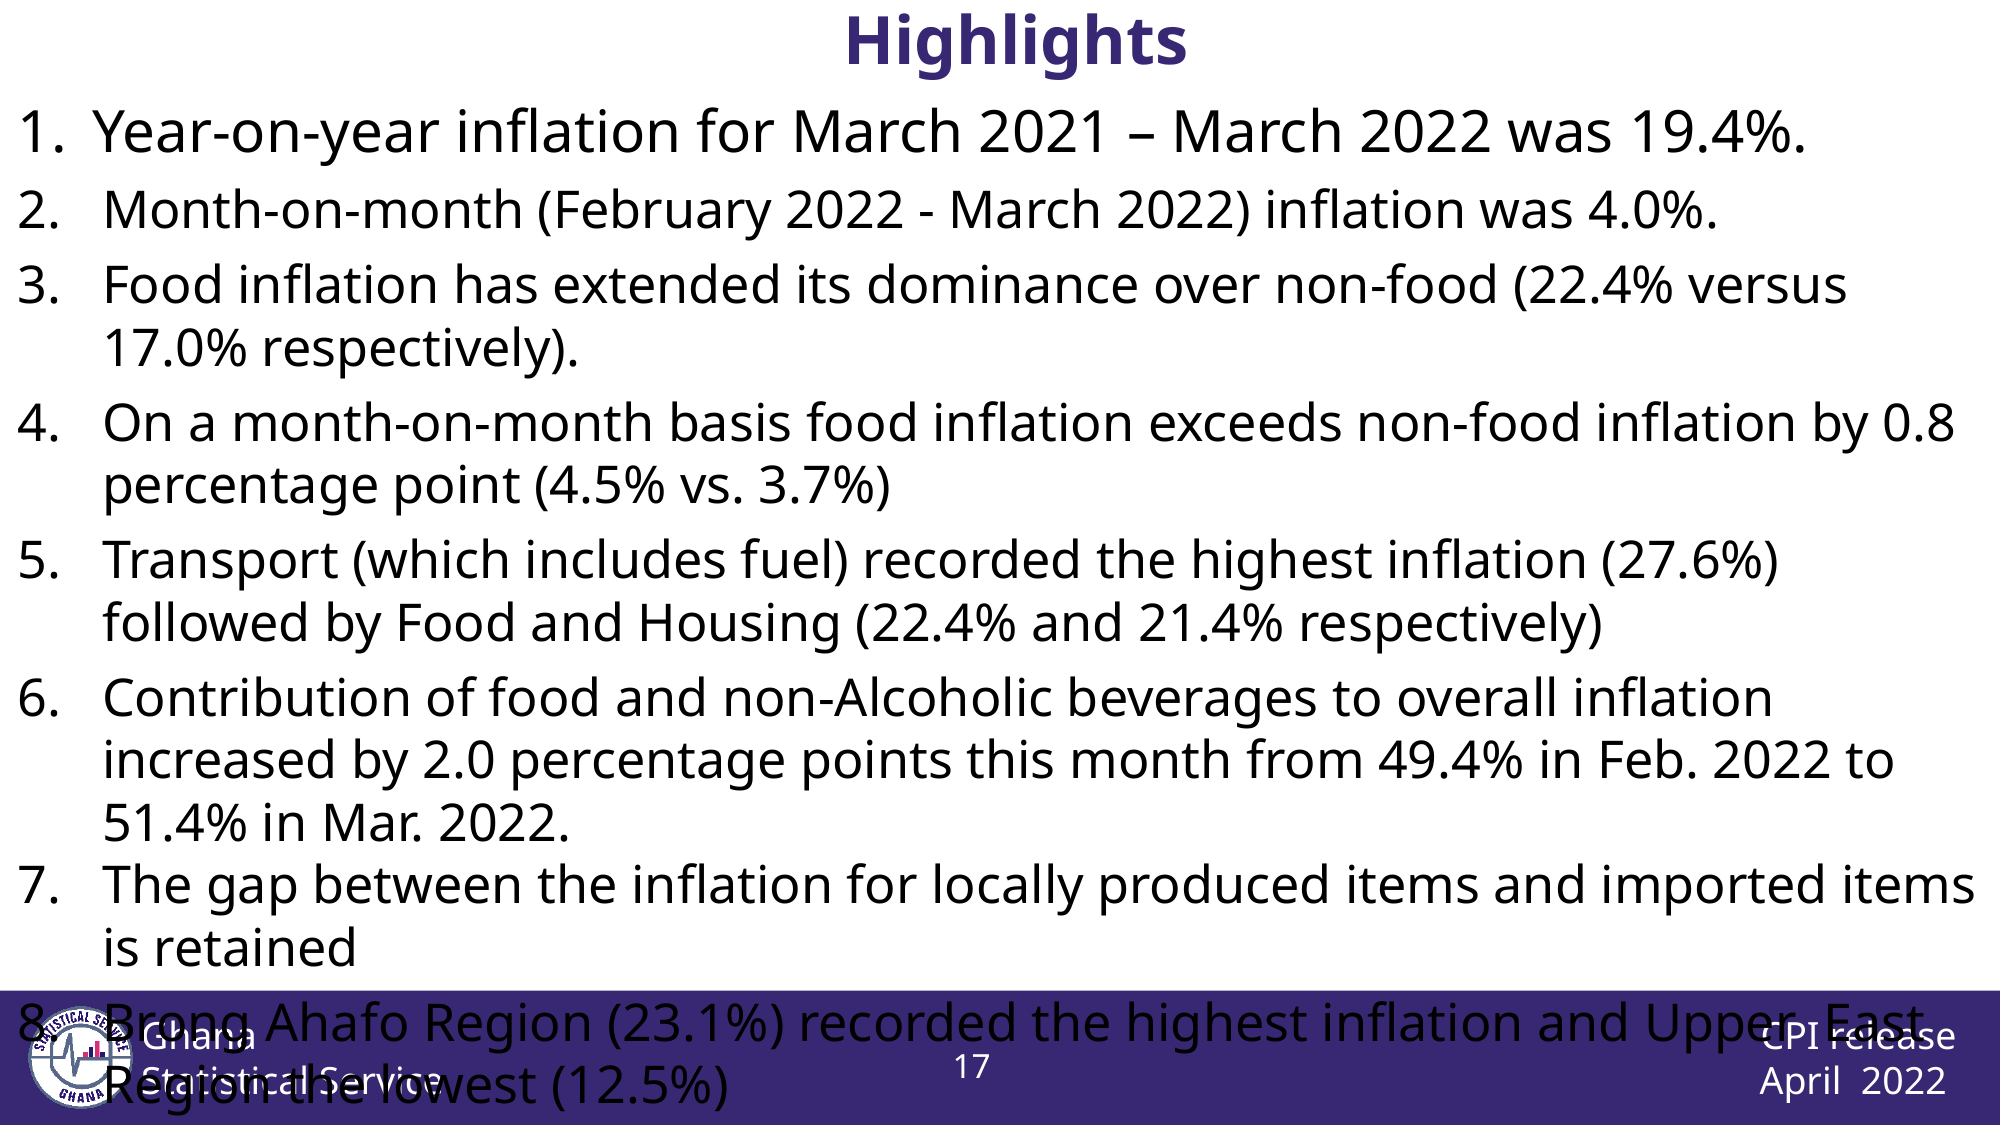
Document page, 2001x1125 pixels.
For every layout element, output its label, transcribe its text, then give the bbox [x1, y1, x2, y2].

text_box Highlights [7, 0, 2000, 88]
text_box Year-on-year inflation for March 2021 – March 2022 was 19.4%. Month-on-month (February 2022 - March 2022) inflation was 4.0%. Food inflation has extended its dominance over non-food (22.4% versus 17.0% respectively). On a month-on-month basis food inflation exceeds non-food inflation by 0.8 percentage point (4.5% vs. 3.7%) Transport (which includes fuel) recorded the highest inflation (27.6%) followed by Food and Housing (22.4% and 21.4% respectively) Contribution of food and non-Alcoholic beverages to overall inflation increased by 2.0 percentage points this month from 49.4% in Feb. 2022 to 51.4% in Mar. 2022. The gap between the inflation for locally produced items and imported items is retained Brong Ahafo Region (23.1%) recorded the highest inflation and Upper East Region the lowest (12.5%) [2, 86, 1995, 1122]
